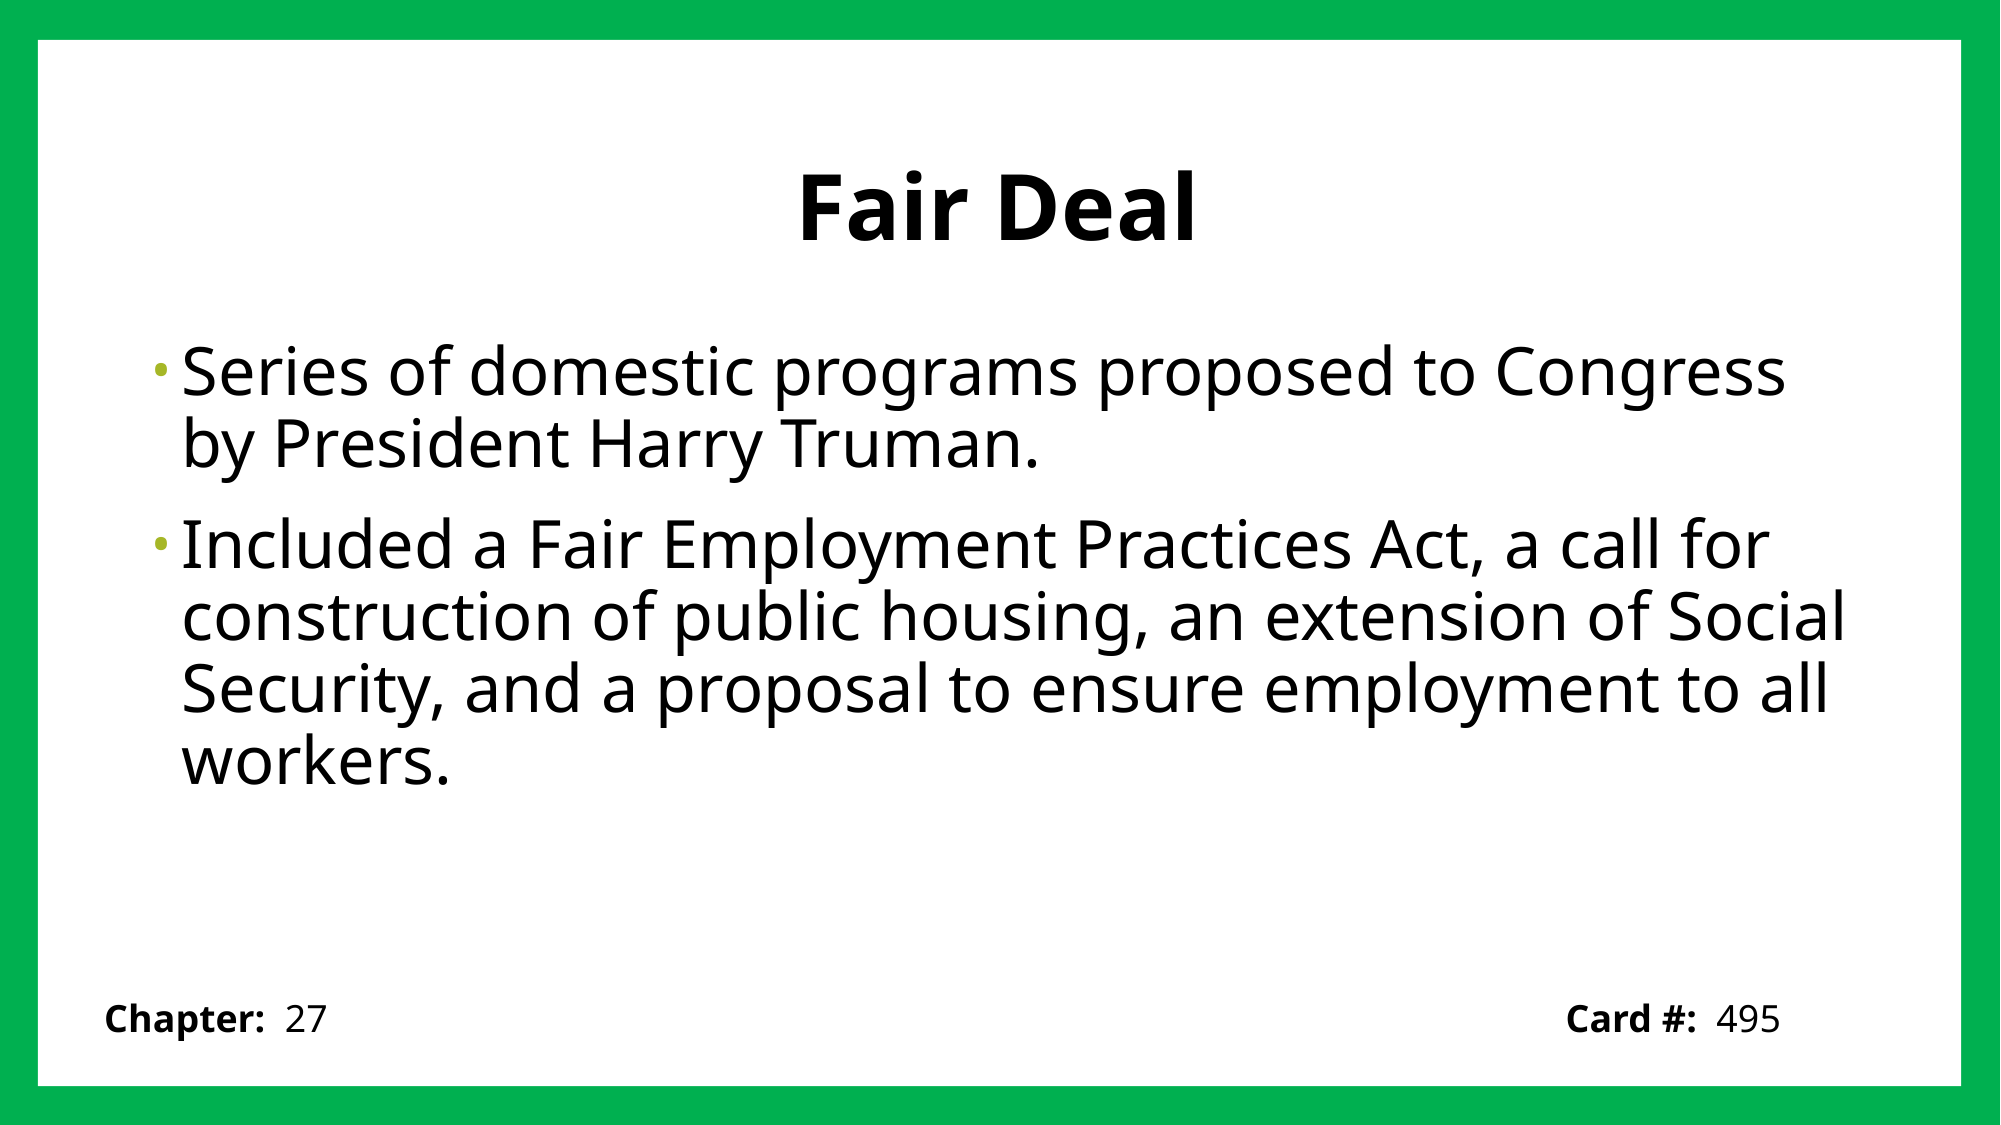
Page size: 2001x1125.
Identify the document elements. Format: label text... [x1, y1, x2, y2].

title Fair Deal [187, 99, 1808, 323]
text_box Chapter: 27 [89, 987, 605, 1048]
text_box Card #: 495 [1550, 987, 1913, 1047]
list Series of domestic programs proposed to Congress by President Harry Truman. Included a Fair Employment Practices Act, a call for construction of public housing, an extension of Social Security, and a proposal to ensure employment to all workers. [129, 329, 1886, 926]
